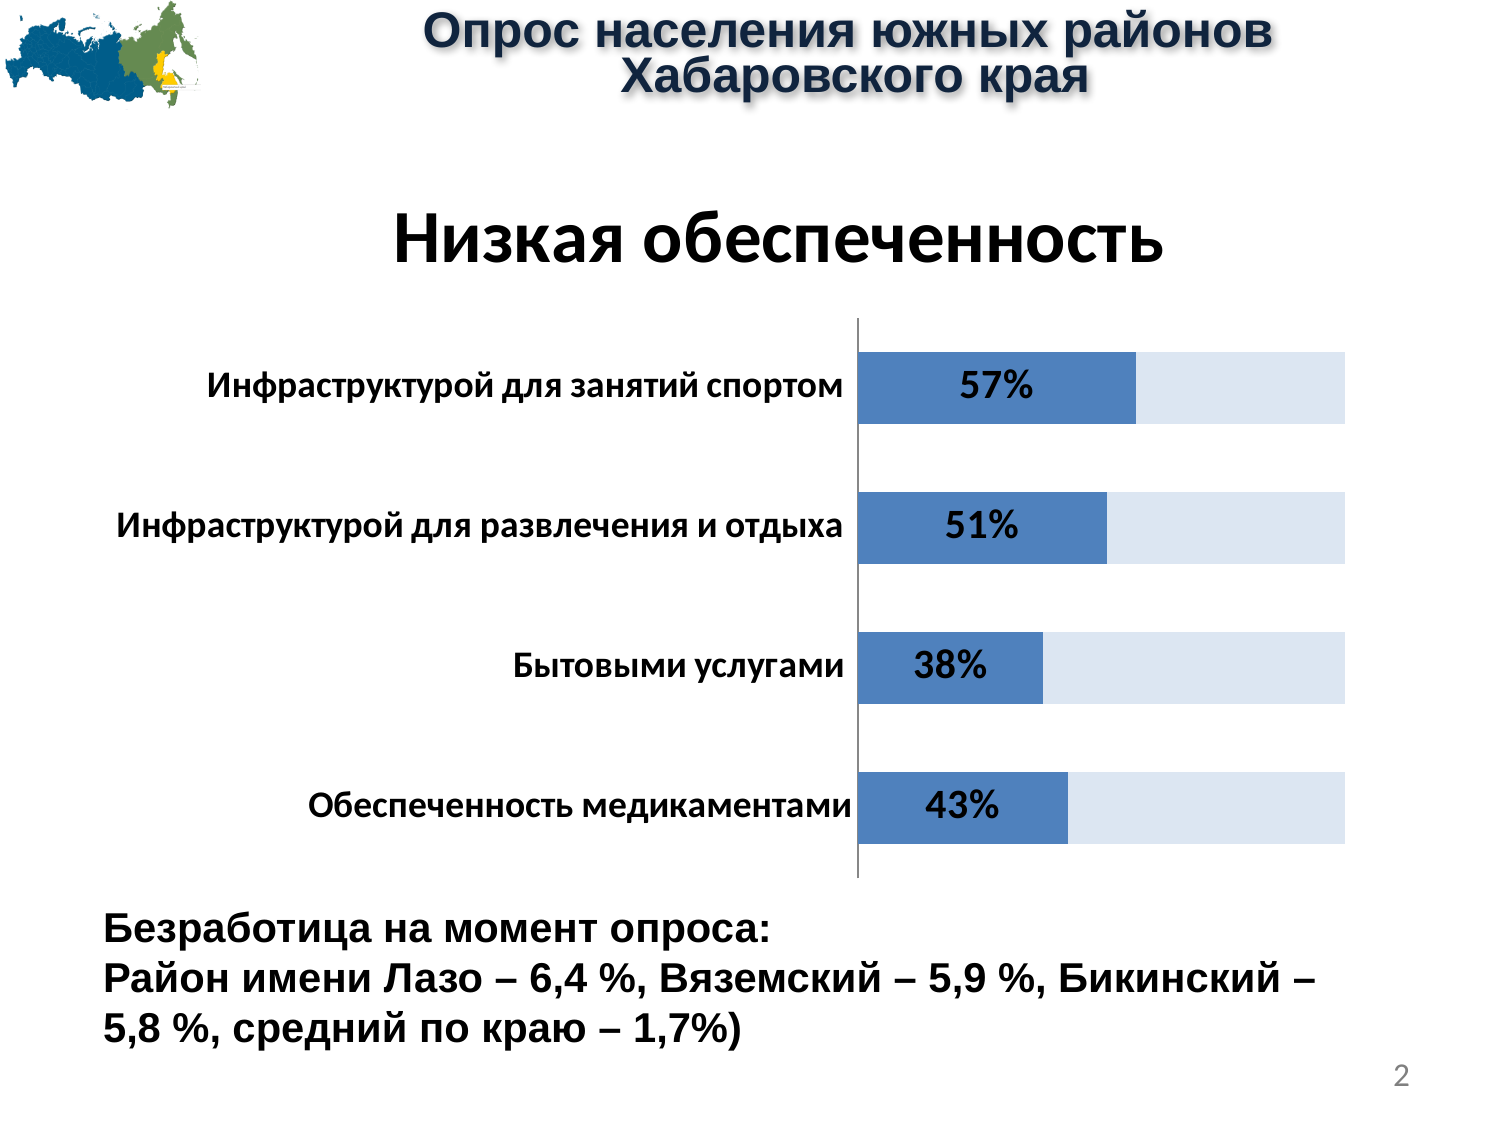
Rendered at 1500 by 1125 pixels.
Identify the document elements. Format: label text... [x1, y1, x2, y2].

text_box Опрос населения южных районов Хабаровского края [210, 3, 1500, 111]
chart [88, 160, 1471, 894]
picture [2, 0, 201, 111]
text_box Безработица на момент опроса: Район имени Лазо – 6,4 %, Вяземский – 5,9 %, Бикинский – 5,8 %, средний по краю – 1,7%) [88, 901, 1412, 1059]
slide_number 2 [1074, 1042, 1425, 1103]
